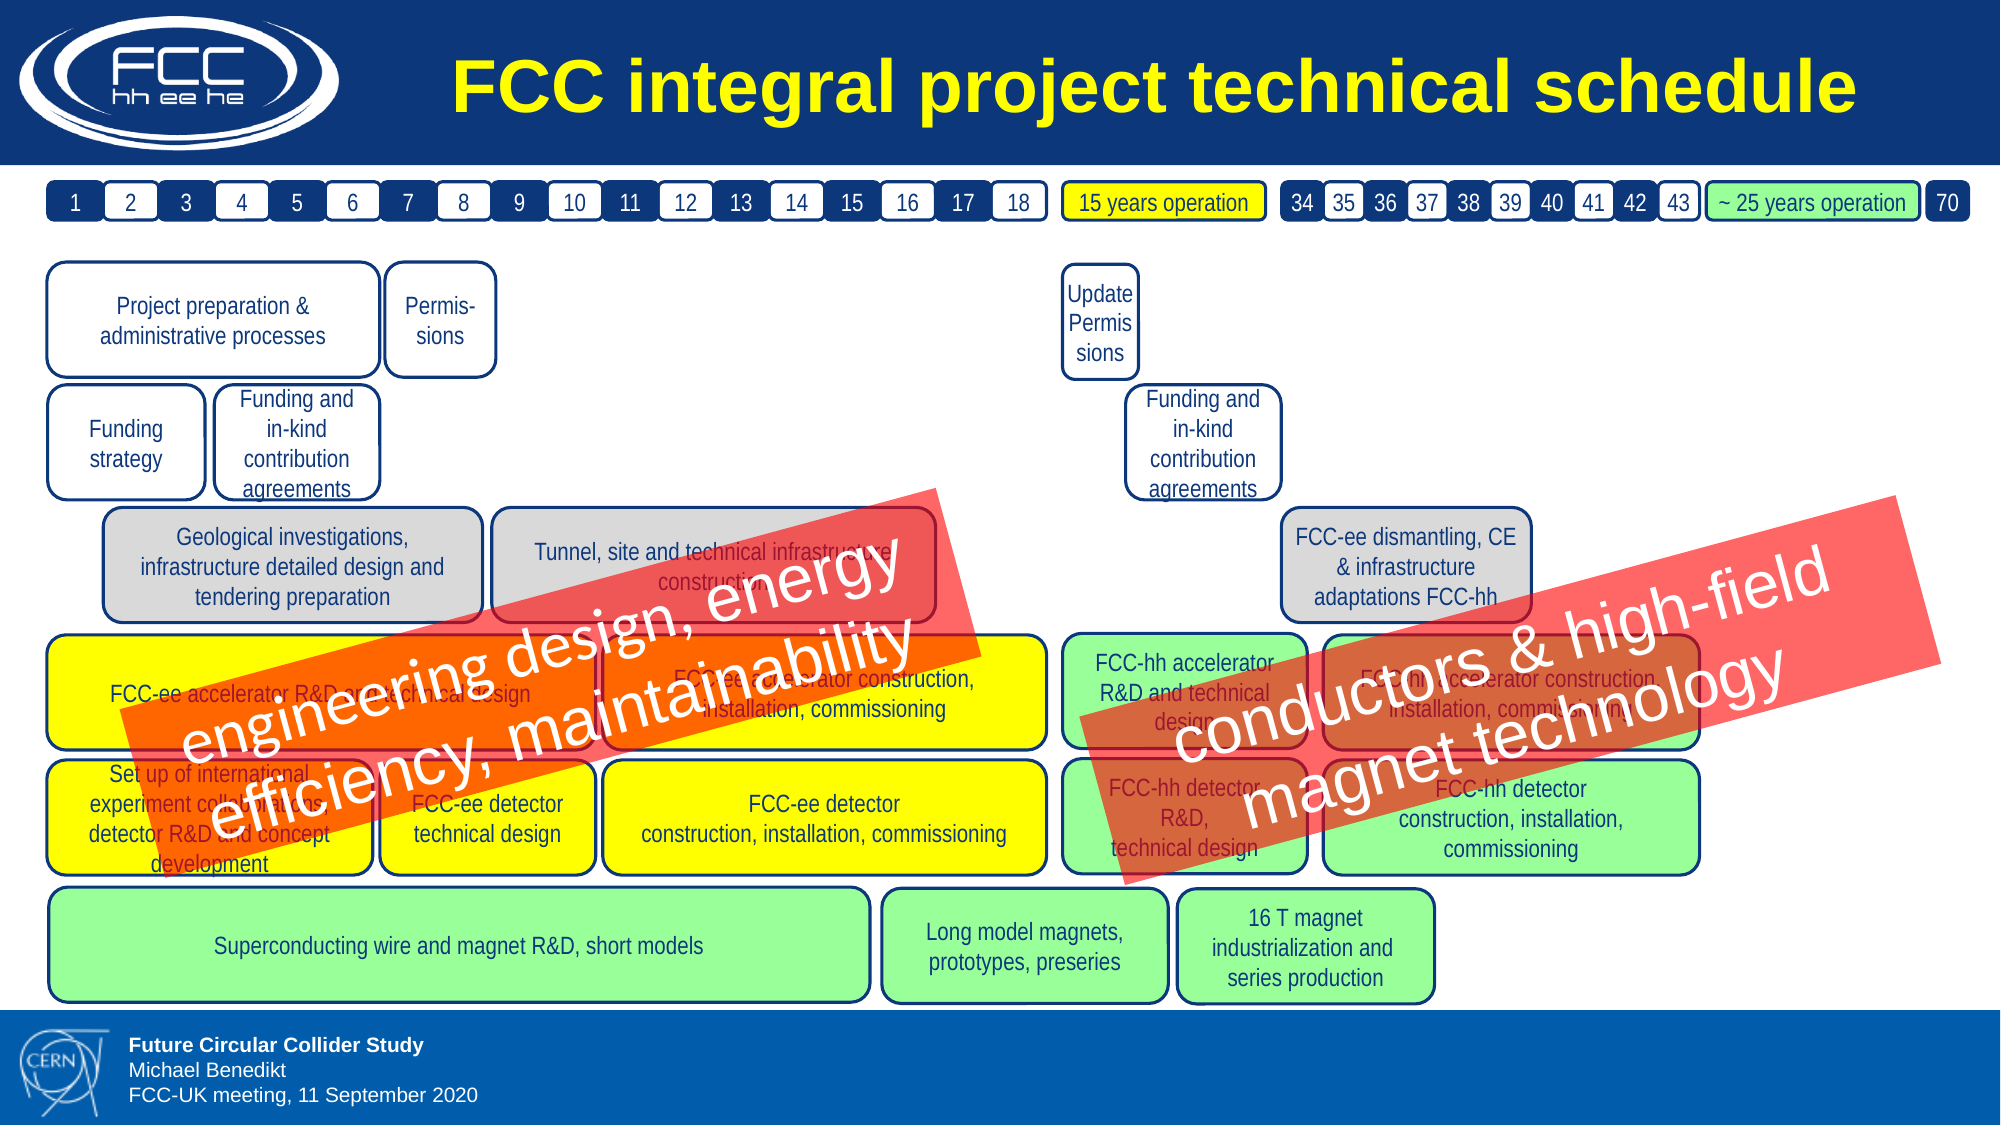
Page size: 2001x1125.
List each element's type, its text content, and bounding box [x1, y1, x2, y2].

picture [11, 13, 346, 154]
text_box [46, 181, 1969, 1005]
text_box FCC integral project technical schedule [0, 0, 2000, 166]
